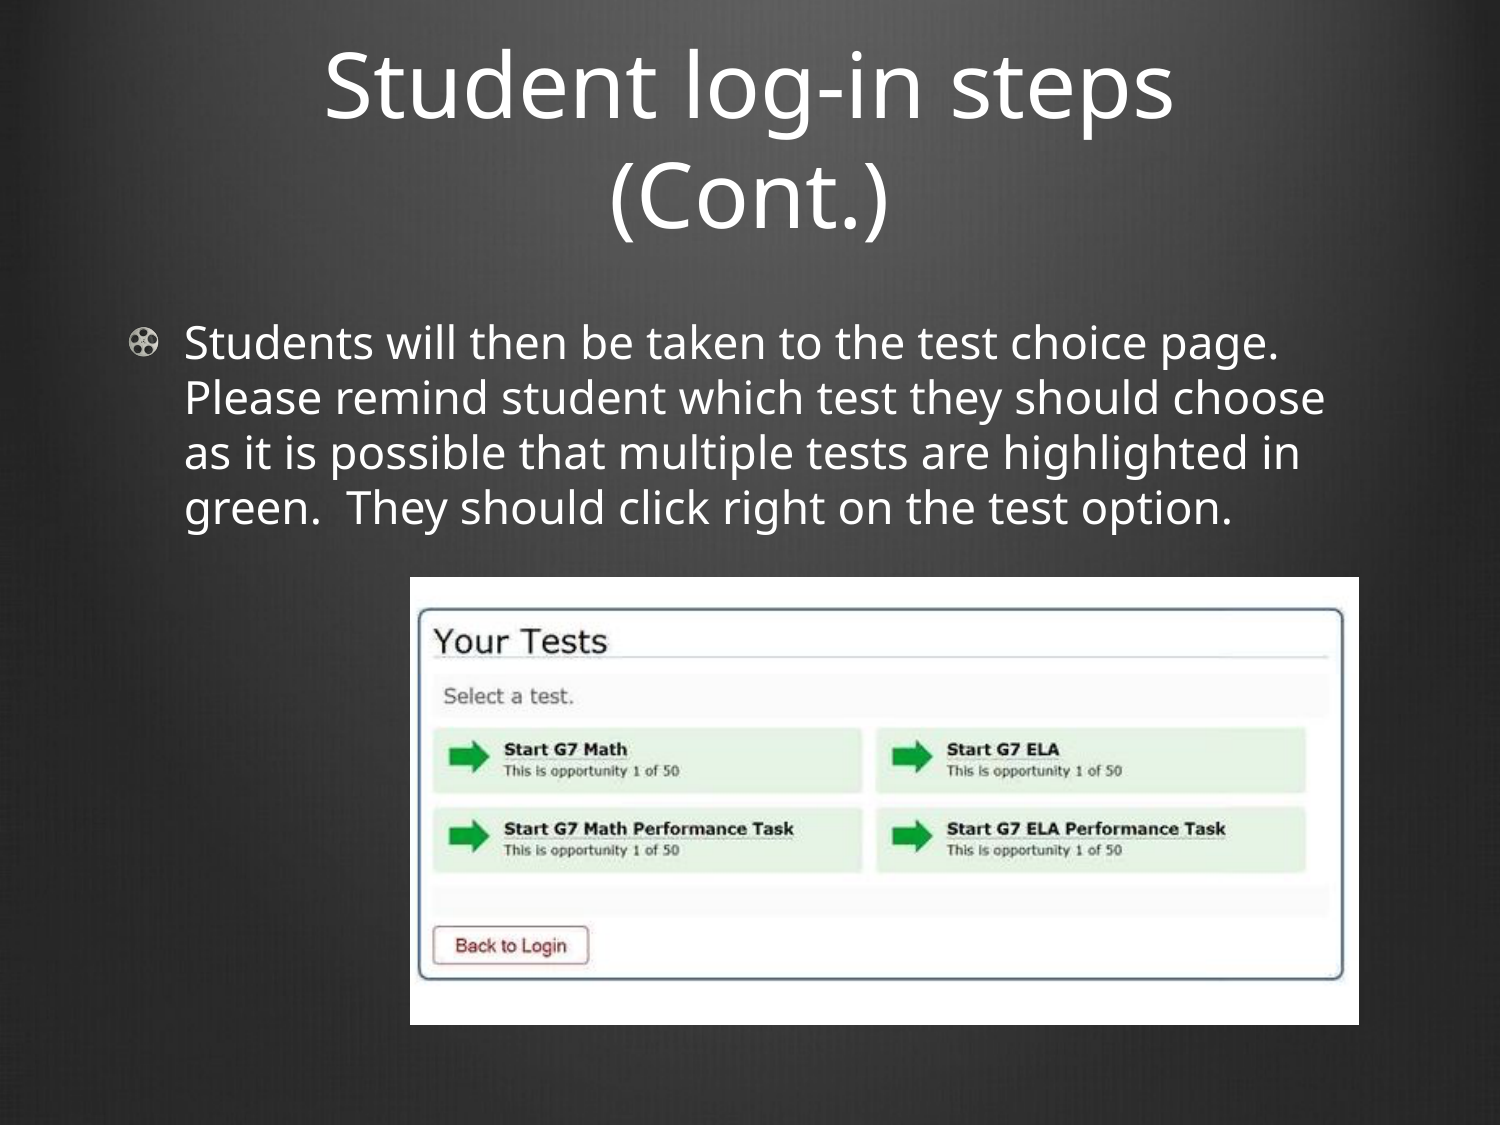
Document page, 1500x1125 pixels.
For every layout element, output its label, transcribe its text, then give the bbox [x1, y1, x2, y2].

title Student log-in steps (Cont.) [112, 19, 1388, 255]
picture [127, 325, 160, 358]
list Students will then be taken to the test choice page. Please remind student which test they should choose as it is possible that multiple tests are highlighted in green. They should click right on the test option. [112, 306, 1388, 1005]
picture [410, 577, 1359, 1025]
